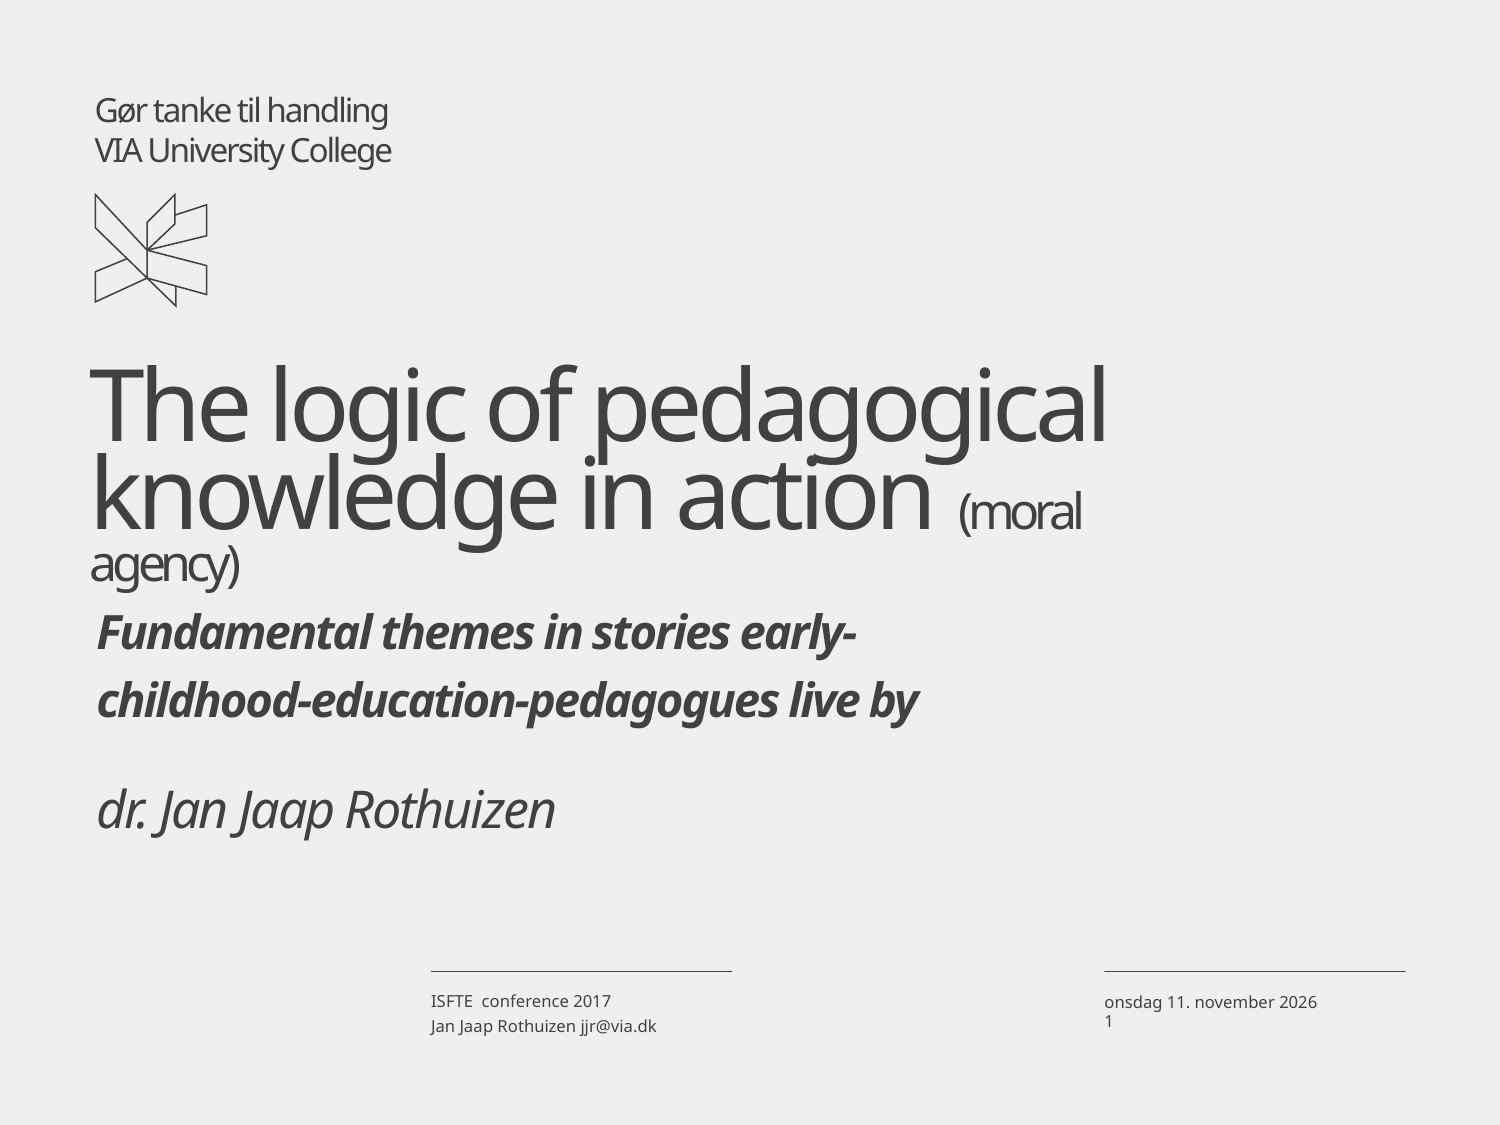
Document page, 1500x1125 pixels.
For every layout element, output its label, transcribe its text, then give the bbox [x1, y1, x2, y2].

subtitle dr. Jan Jaap Rothuizen [96, 788, 1071, 850]
picture [94, 192, 208, 308]
footer ISFTE conference 2017 Jan Jaap Rothuizen jjr@via.dk [430, 971, 733, 1033]
title The logic of pedagogical knowledge in action (moral agency) [89, 320, 1176, 591]
slide_number 1 [1104, 972, 1406, 1034]
text_box Fundamental themes in stories early-childhood-education-pedagogues live by [96, 590, 1065, 728]
